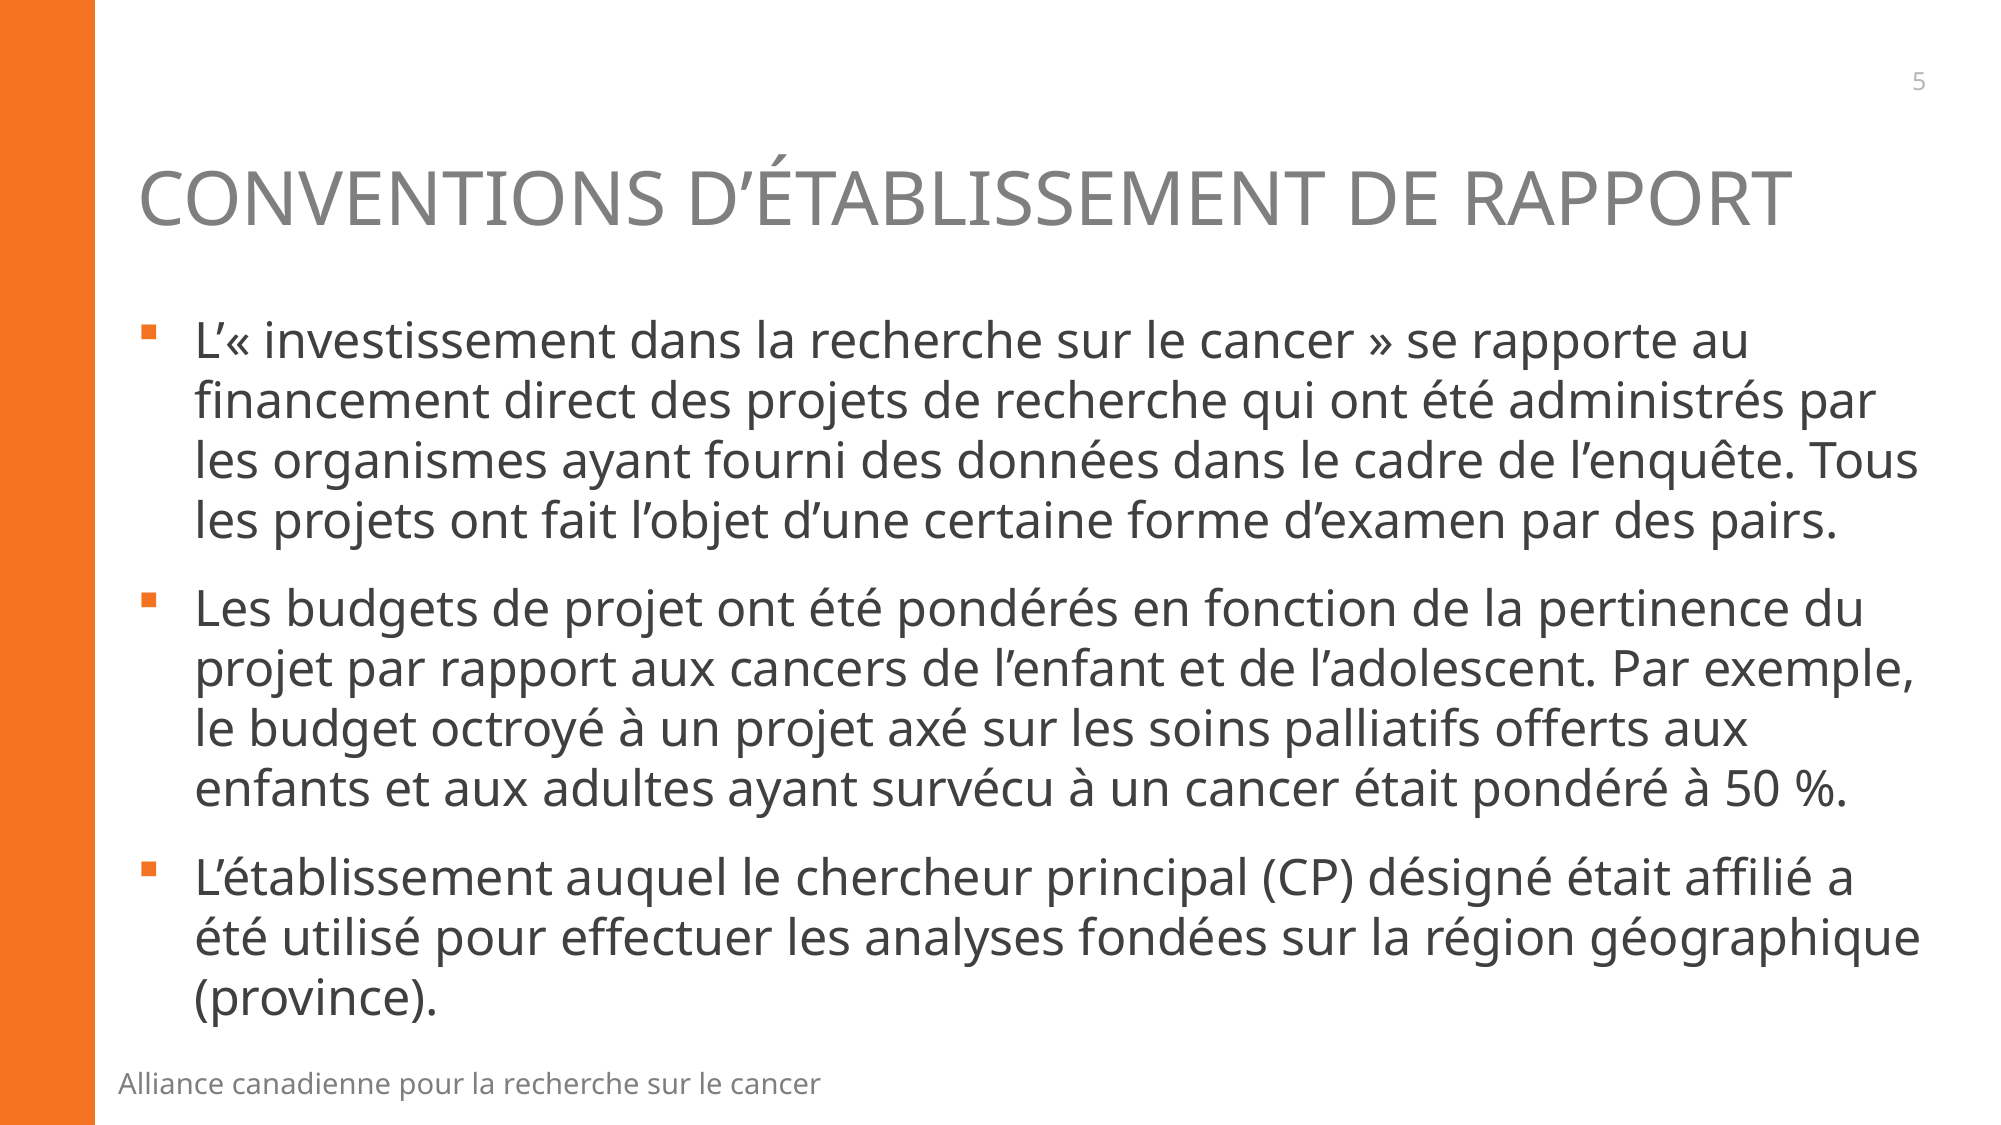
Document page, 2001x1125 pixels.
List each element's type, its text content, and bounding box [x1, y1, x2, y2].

list L’« investissement dans la recherche sur le cancer » se rapporte au financement direct des projets de recherche qui ont été administrés par les organismes ayant fourni des données dans le cadre de l’enquête. Tous les projets ont fait l’objet d’une certaine forme d’examen par des pairs. Les budgets de projet ont été pondérés en fonction de la pertinence du projet par rapport aux cancers de l’enfant et de l’adolescent. Par exemple, le budget octroyé à un projet axé sur les soins palliatifs offerts aux enfants et aux adultes ayant survécu à un cancer était pondéré à 50 %. L’établissement auquel le chercheur principal (CP) désigné était affilié a été utilisé pour effectuer les analyses fondées sur la région géographique (province). [122, 300, 1942, 1047]
title Conventions d’établissement de rapport [122, 112, 1938, 290]
slide_number 5 [1491, 52, 1942, 113]
